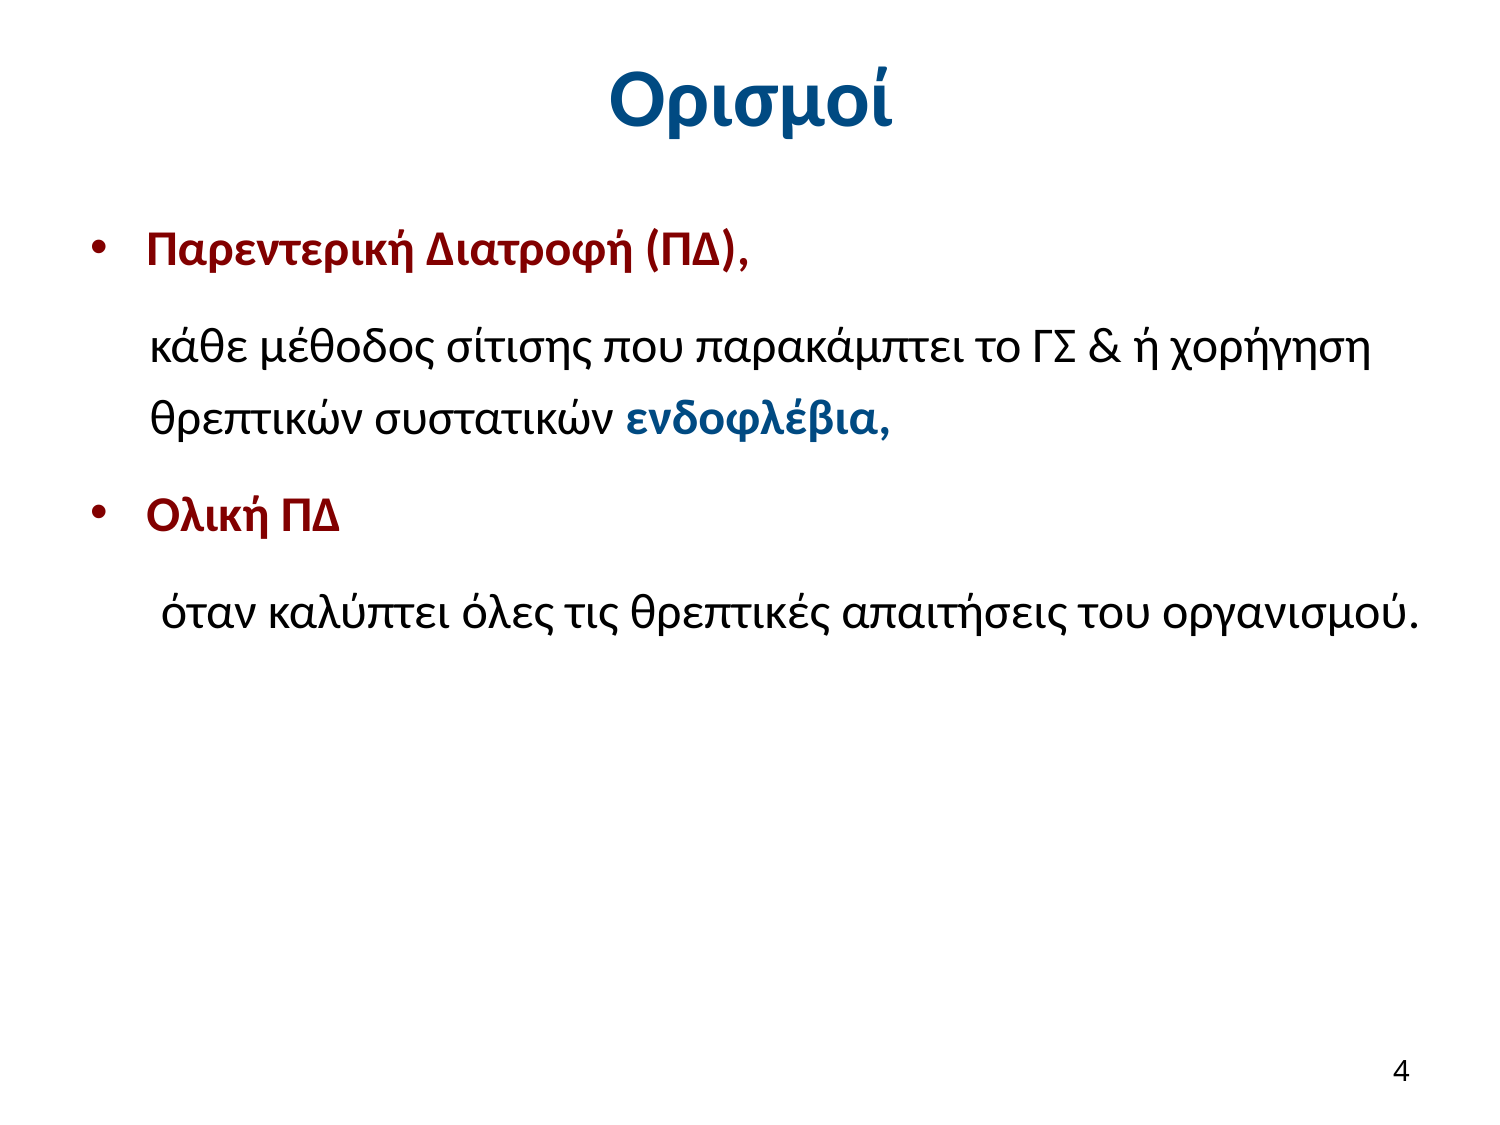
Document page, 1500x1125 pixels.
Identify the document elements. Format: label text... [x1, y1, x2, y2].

slide_number 3 [1074, 1042, 1425, 1103]
title Ορισμοί [76, 19, 1427, 169]
list Παρεντερική Διατροφή (ΠΔ), κάθε μέθοδος σίτισης που παρακάμπτει το ΓΣ & ή χορήγηση θρεπτικών συστατικών ενδοφλέβια, Ολική ΠΔ όταν καλύπτει όλες τις θρεπτικές απαιτήσεις του οργανισμού. [75, 196, 1471, 1024]
